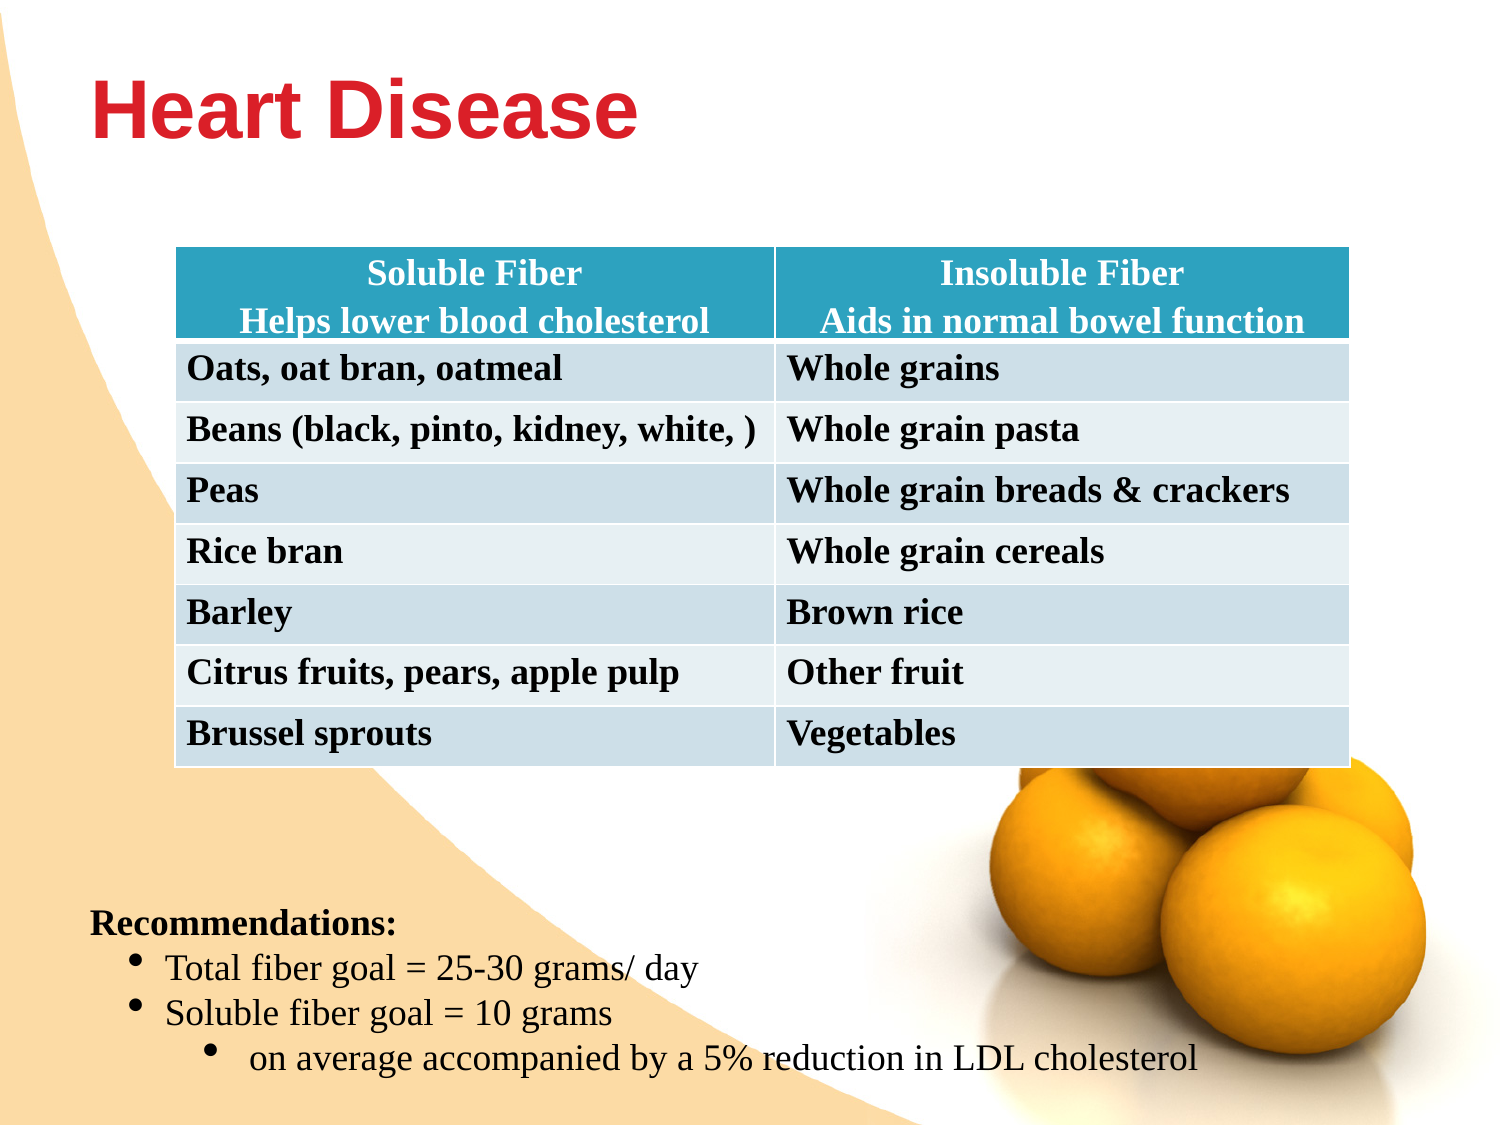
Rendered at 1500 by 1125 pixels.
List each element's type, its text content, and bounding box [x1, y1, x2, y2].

table_cell Other fruit [776, 646, 1349, 705]
table_cell Rice bran [176, 525, 774, 584]
table_header Insoluble Fiber Aids in normal bowel function [776, 247, 1349, 338]
table_cell Peas [176, 464, 774, 523]
table_cell Whole grain pasta [776, 403, 1349, 462]
table_cell Whole grain breads & crackers [776, 464, 1349, 523]
table_cell Whole grain cereals [776, 525, 1349, 584]
table_cell Brown rice [776, 585, 1349, 644]
title Heart Disease [74, 74, 1426, 263]
table_cell Beans (black, pinto, kidney, white, ) [176, 403, 774, 462]
table_cell Barley [176, 585, 774, 644]
picture [0, 0, 1500, 1125]
text_box Recommendations: Total fiber goal = 25-30 grams/ day Soluble fiber goal = 10 grams on average accompanied by a 5% reduction in LDL cholesterol [74, 845, 1363, 1085]
table_cell Oats, oat bran, oatmeal [176, 344, 774, 401]
table_cell Whole grains [776, 344, 1349, 401]
table_cell Brussel sprouts [176, 707, 774, 766]
table_header Soluble Fiber Helps lower blood cholesterol [176, 247, 774, 338]
table_cell Citrus fruits, pears, apple pulp [176, 646, 774, 705]
table_cell Vegetables [776, 707, 1349, 766]
